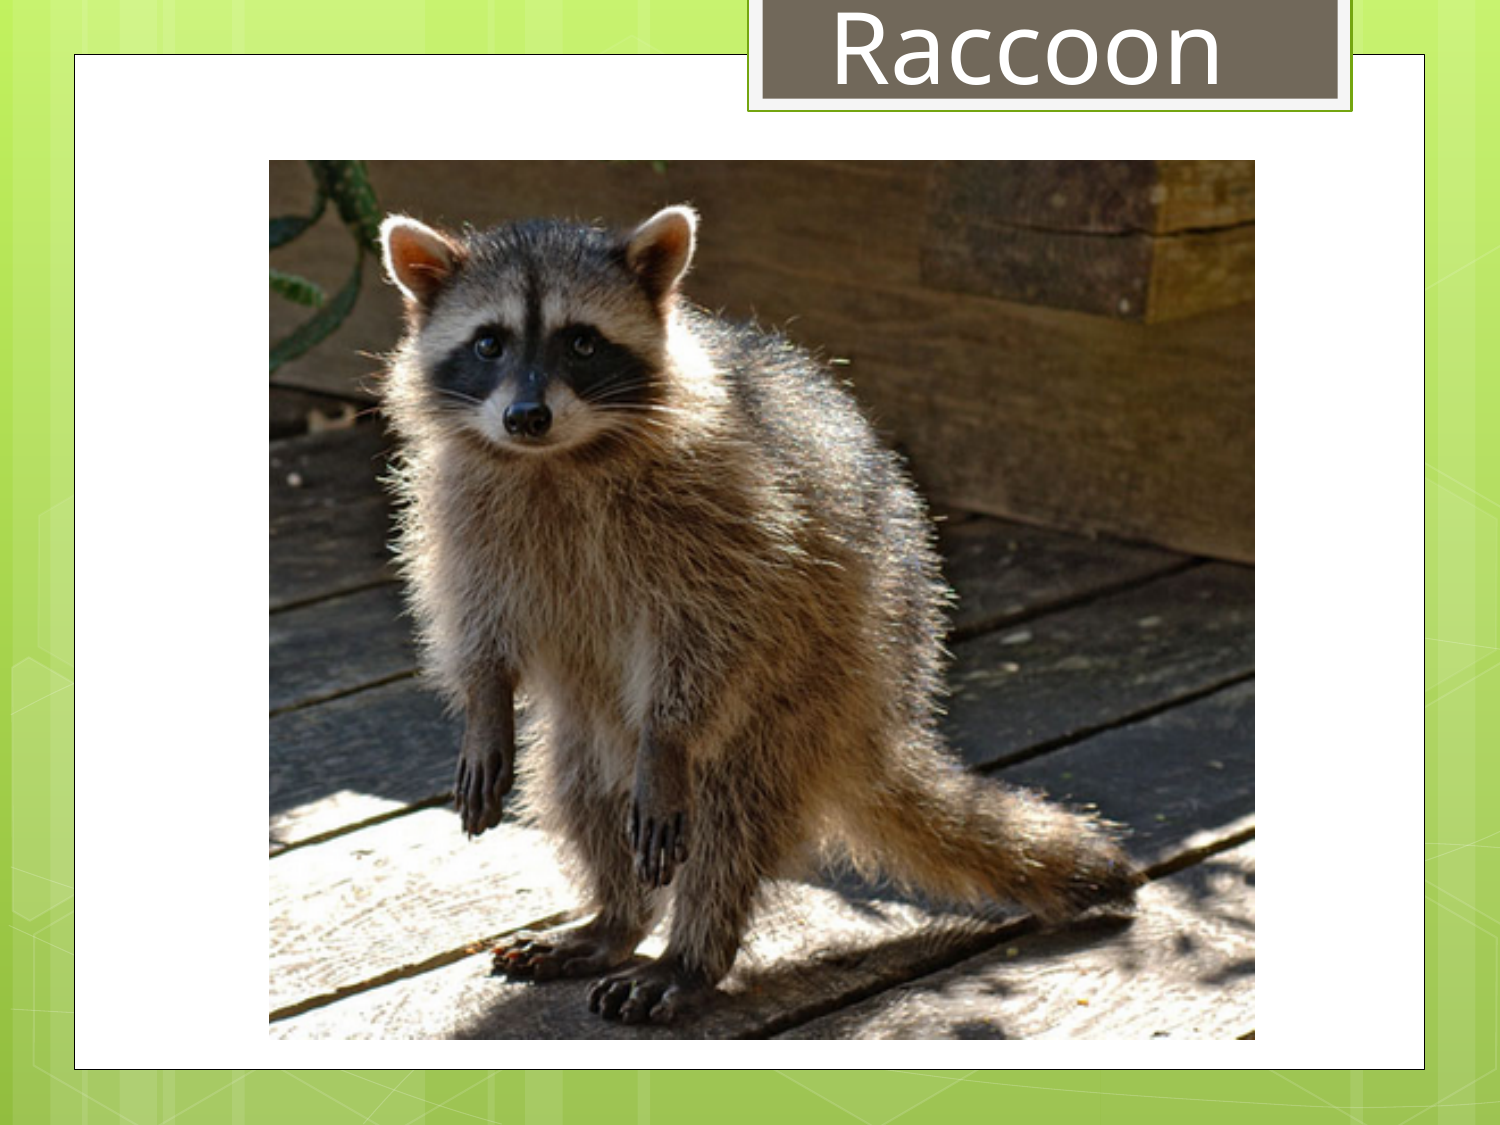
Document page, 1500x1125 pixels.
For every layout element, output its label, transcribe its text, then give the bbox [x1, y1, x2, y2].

picture [268, 160, 1255, 1040]
text_box Raccoon [761, 0, 1365, 112]
